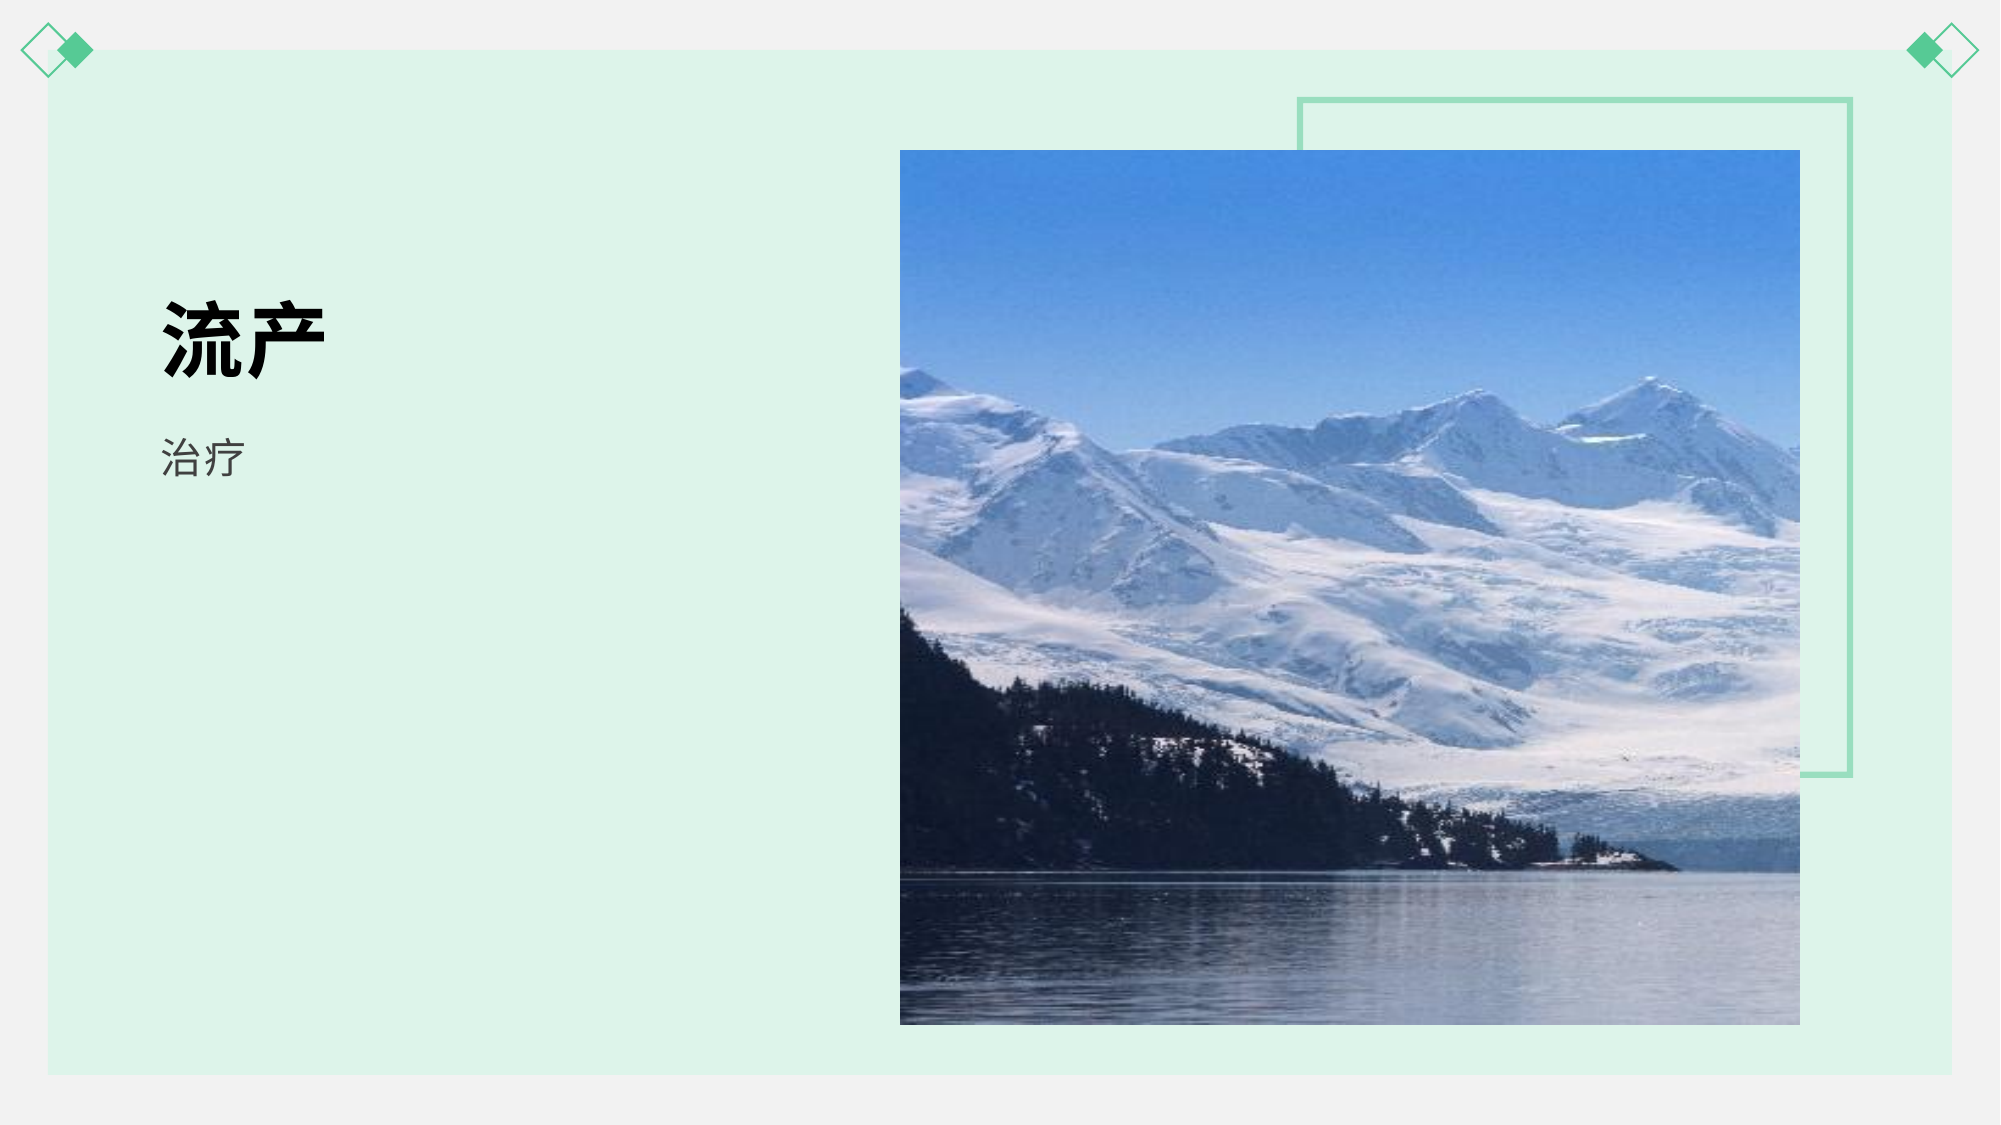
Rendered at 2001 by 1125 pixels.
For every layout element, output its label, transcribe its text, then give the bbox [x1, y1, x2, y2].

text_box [1906, 23, 1979, 77]
text_box [47, 49, 1953, 1076]
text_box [21, 23, 94, 77]
text_box [1299, 99, 1851, 776]
text_box 流产 [150, 277, 800, 393]
text_box 治疗 [150, 417, 800, 848]
picture [899, 149, 1800, 1025]
